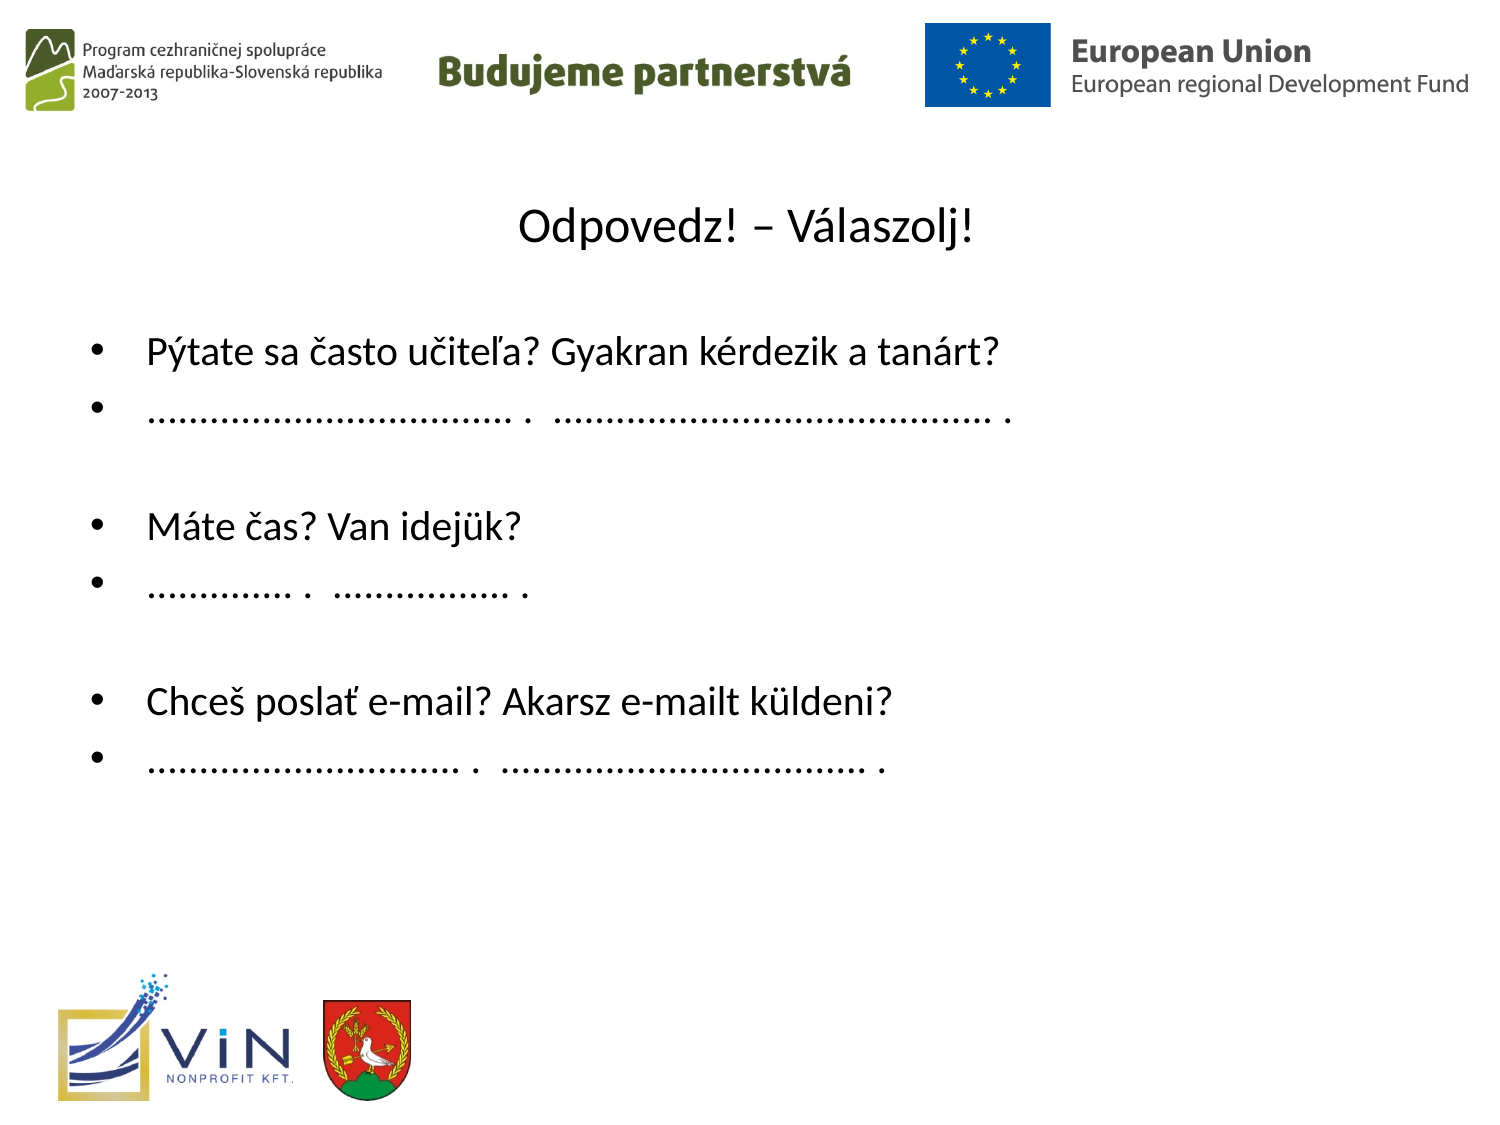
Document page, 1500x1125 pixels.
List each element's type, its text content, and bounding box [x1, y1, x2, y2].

picture [34, 972, 294, 1102]
picture [925, 23, 1468, 109]
title Odpovedz! – Válaszolj! [70, 164, 1425, 282]
picture [23, 29, 399, 120]
picture [323, 1000, 411, 1102]
picture [409, 36, 890, 108]
list Pýtate sa často učiteľa? Gyakran kérdezik a tanárt? ................................... . .......................................... . Máte čas? Van idejük? .............. . ................. . Chceš poslať e-mail? Akarsz e-mailt küldeni? .............................. . ................................... . [75, 316, 1425, 961]
